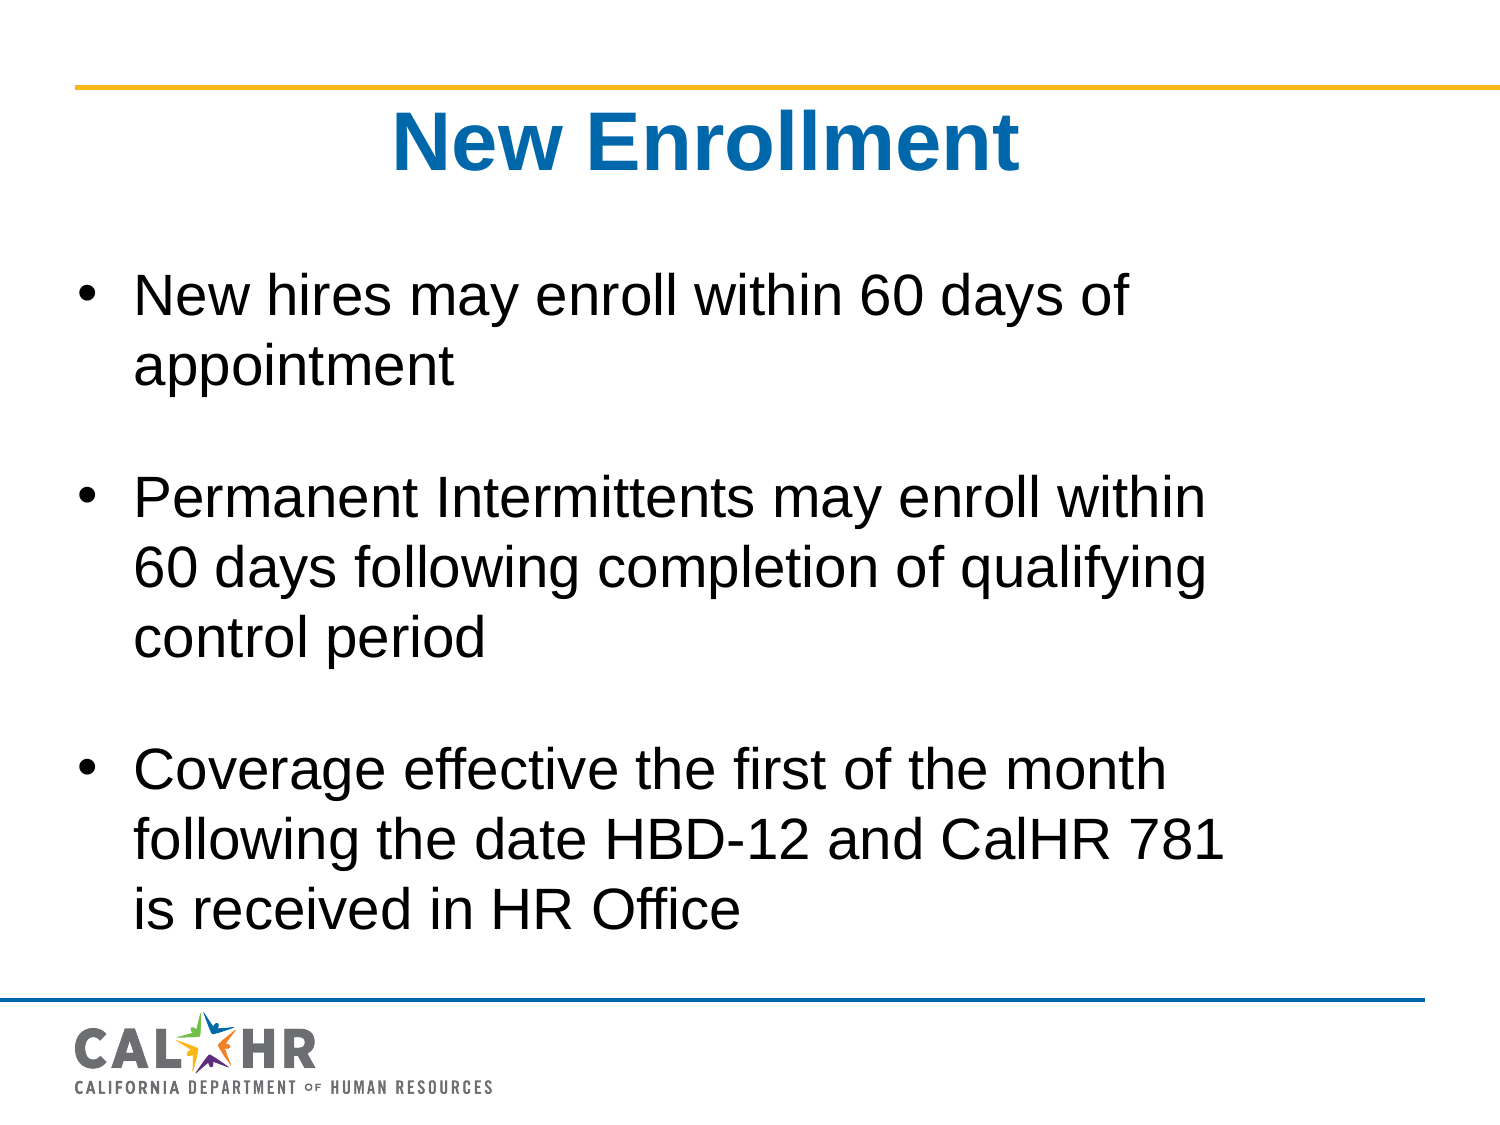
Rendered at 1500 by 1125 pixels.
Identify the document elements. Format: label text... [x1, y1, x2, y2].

title New Enrollment [87, 75, 1325, 200]
picture [75, 1038, 492, 1094]
list New hires may enroll within 60 days of appointment Permanent Intermittents may enroll within 60 days following completion of qualifying control period Coverage effective the first of the month following the date HBD-12 and CalHR 781 is received in HR Office [62, 249, 1300, 1038]
